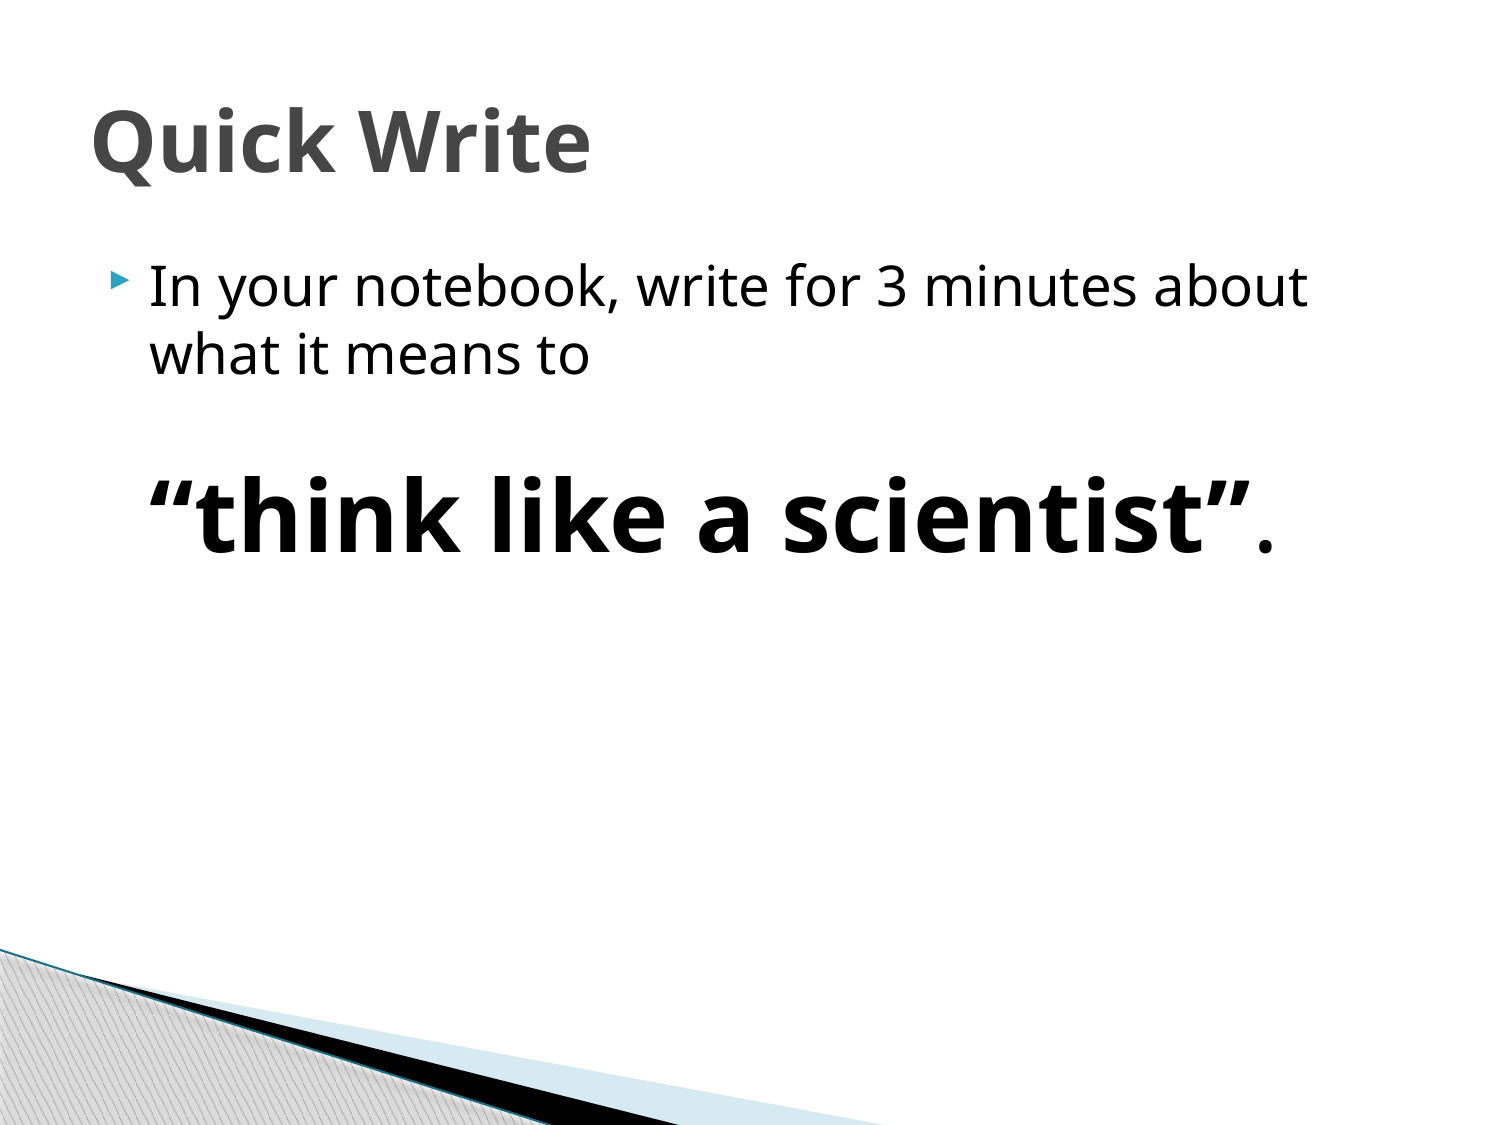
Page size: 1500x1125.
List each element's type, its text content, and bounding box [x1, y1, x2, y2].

list In your notebook, write for 3 minutes about what it means to “think like a scientist”. [75, 243, 1425, 986]
title Quick Write [75, 45, 1425, 233]
